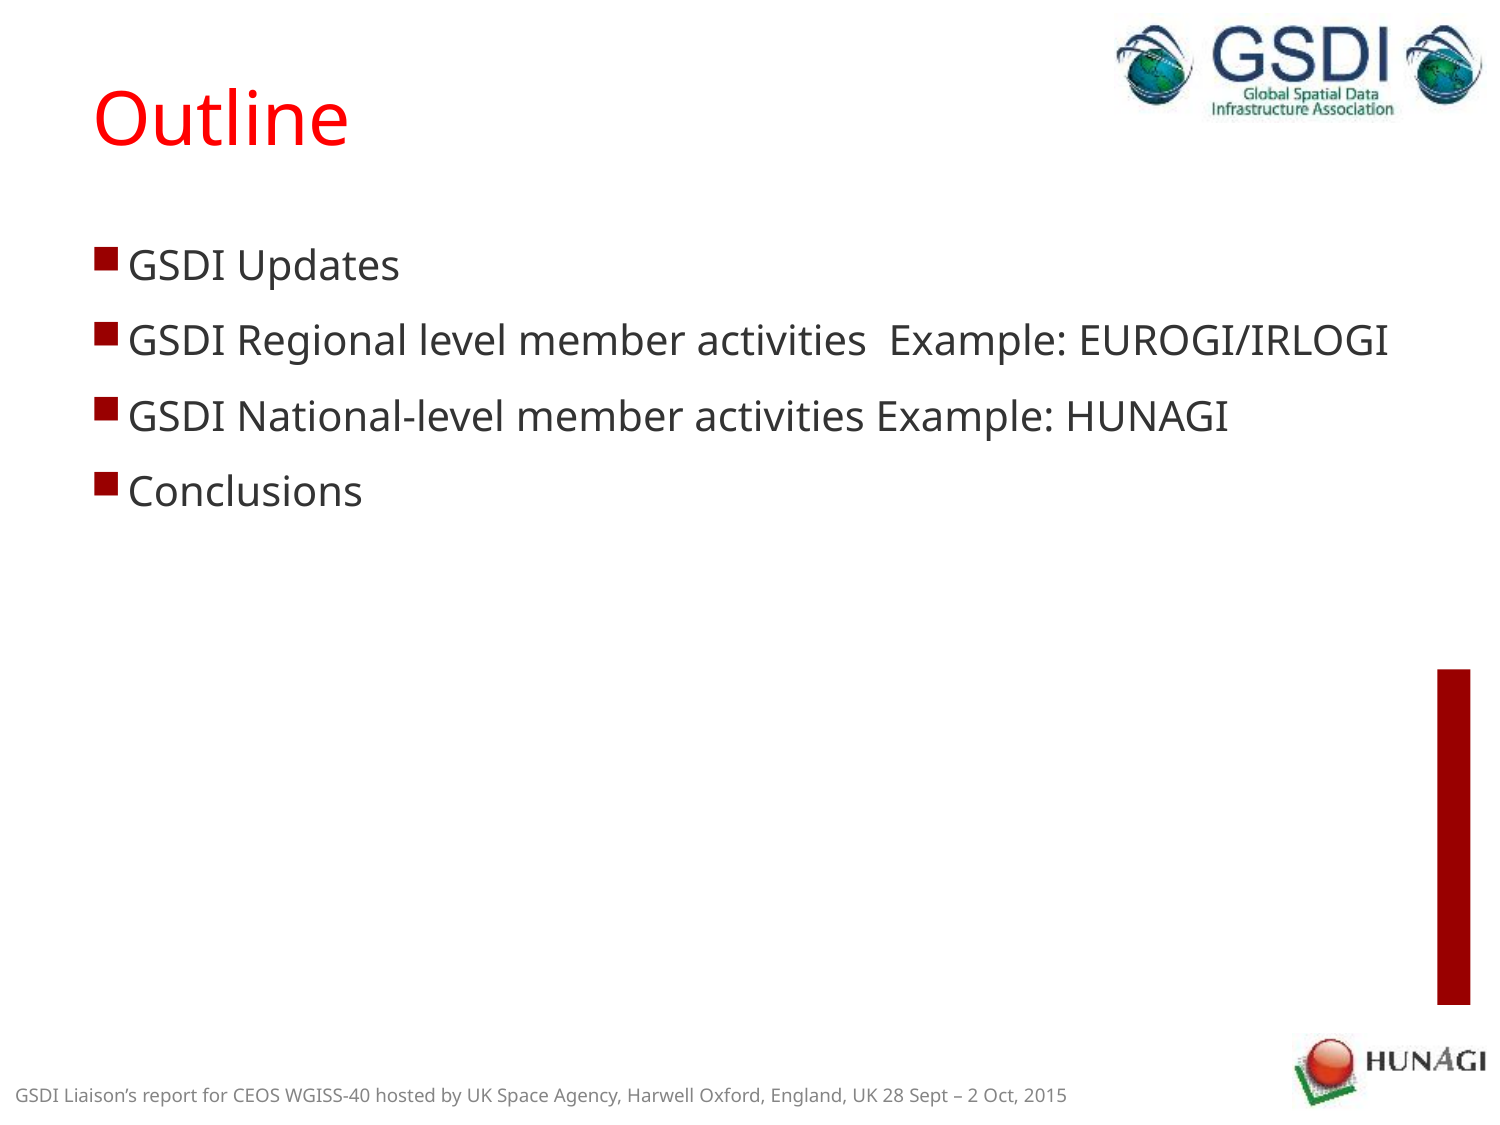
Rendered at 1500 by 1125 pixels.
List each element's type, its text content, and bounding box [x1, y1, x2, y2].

picture [1114, 13, 1487, 123]
picture [1292, 1033, 1487, 1112]
list GSDI Updates GSDI Regional level member activities Example: EUROGI/IRLOGI GSDI National-level member activities Example: HUNAGI Conclusions [75, 231, 1448, 1030]
text_box Outline [77, 0, 366, 168]
footer GSDI Liaison’s report for CEOS WGISS-40 hosted by UK Space Agency, Harwell Oxford, England, UK 28 Sept – 2 Oct, 2015 [0, 1065, 1178, 1125]
